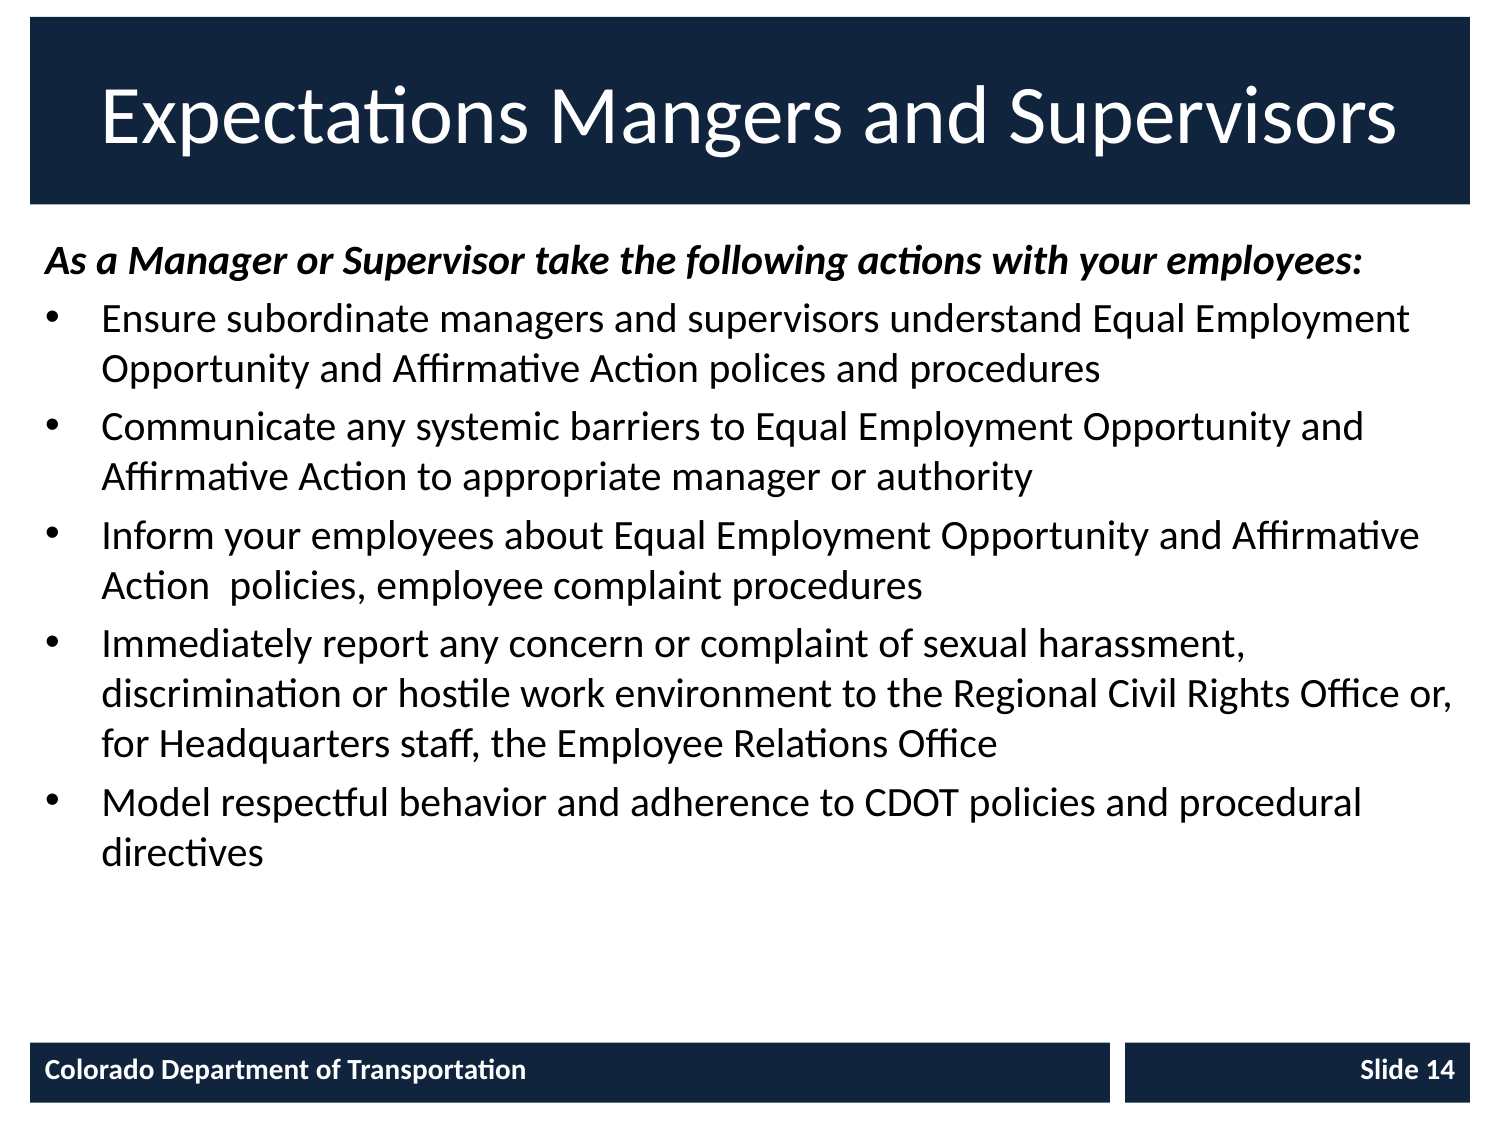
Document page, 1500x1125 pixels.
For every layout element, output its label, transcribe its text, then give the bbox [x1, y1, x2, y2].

footer Colorado Department of Transportation [30, 1042, 1110, 1103]
slide_number Slide 14 [1125, 1042, 1470, 1103]
list As a Manager or Supervisor take the following actions with your employees: Ensure subordinate managers and supervisors understand Equal Employment Opportunity and Affirmative Action polices and procedures Communicate any systemic barriers to Equal Employment Opportunity and Affirmative Action to appropriate manager or authority Inform your employees about Equal Employment Opportunity and Affirmative Action policies, employee complaint procedures Immediately report any concern or complaint of sexual harassment, discrimination or hostile work environment to the Regional Civil Rights Office or, for Headquarters staff, the Employee Relations Office Model respectful behavior and adherence to CDOT policies and procedural directives [29, 224, 1471, 1036]
title Expectations Mangers and Supervisors [29, 16, 1471, 205]
